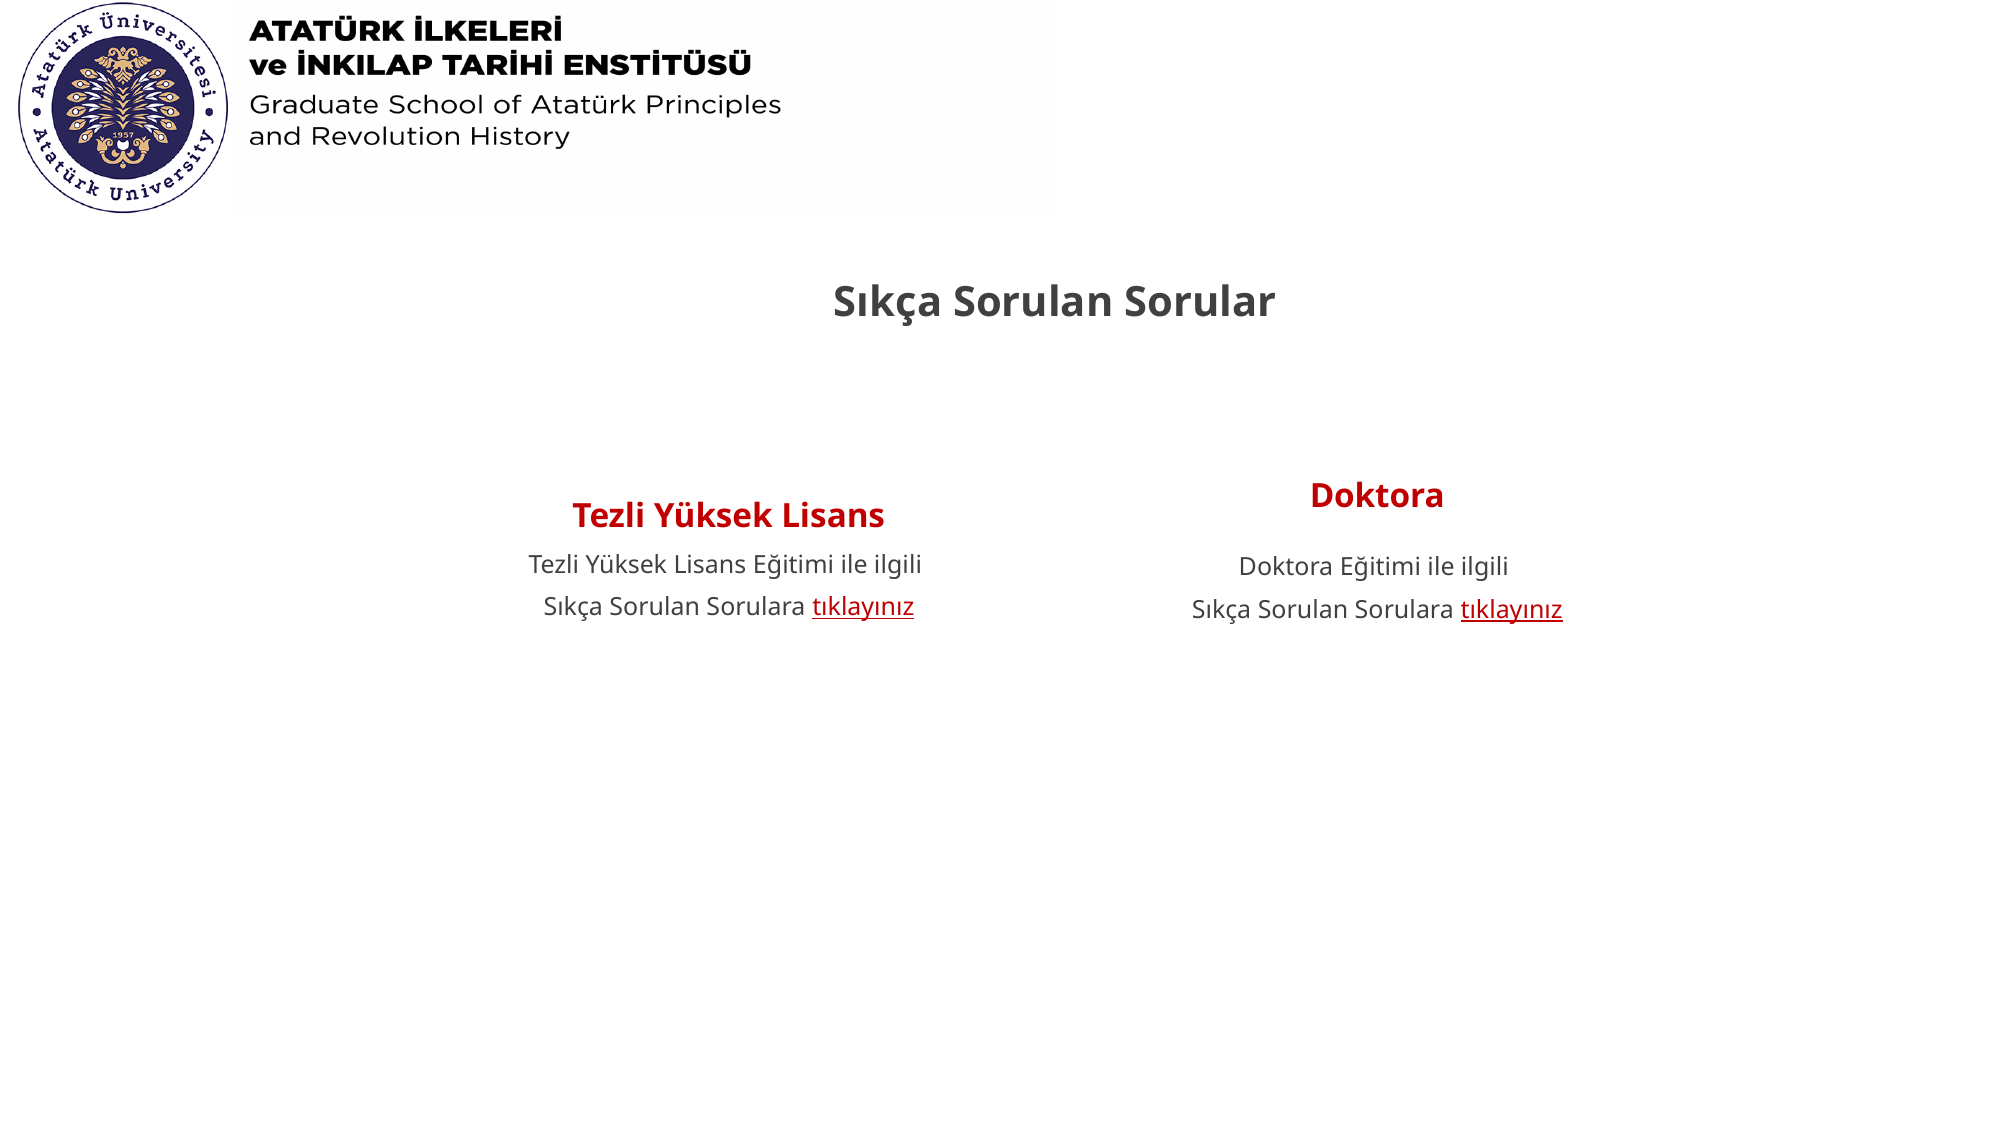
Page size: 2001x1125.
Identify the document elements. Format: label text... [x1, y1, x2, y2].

text_box Doktora Eğitimi ile ilgili Sıkça Sorulan Sorulara tıklayınız [1134, 543, 1620, 724]
text_box Tezli Yüksek Lisans Eğitimi ile ilgili Sıkça Sorulan Sorulara tıklayınız [486, 540, 972, 722]
text_box Doktora [1134, 446, 1620, 542]
picture [14, 0, 232, 217]
picture [234, 0, 1056, 217]
text_box Sıkça Sorulan Sorular [270, 251, 1841, 348]
title Tezli Yüksek Lisans [486, 446, 972, 540]
